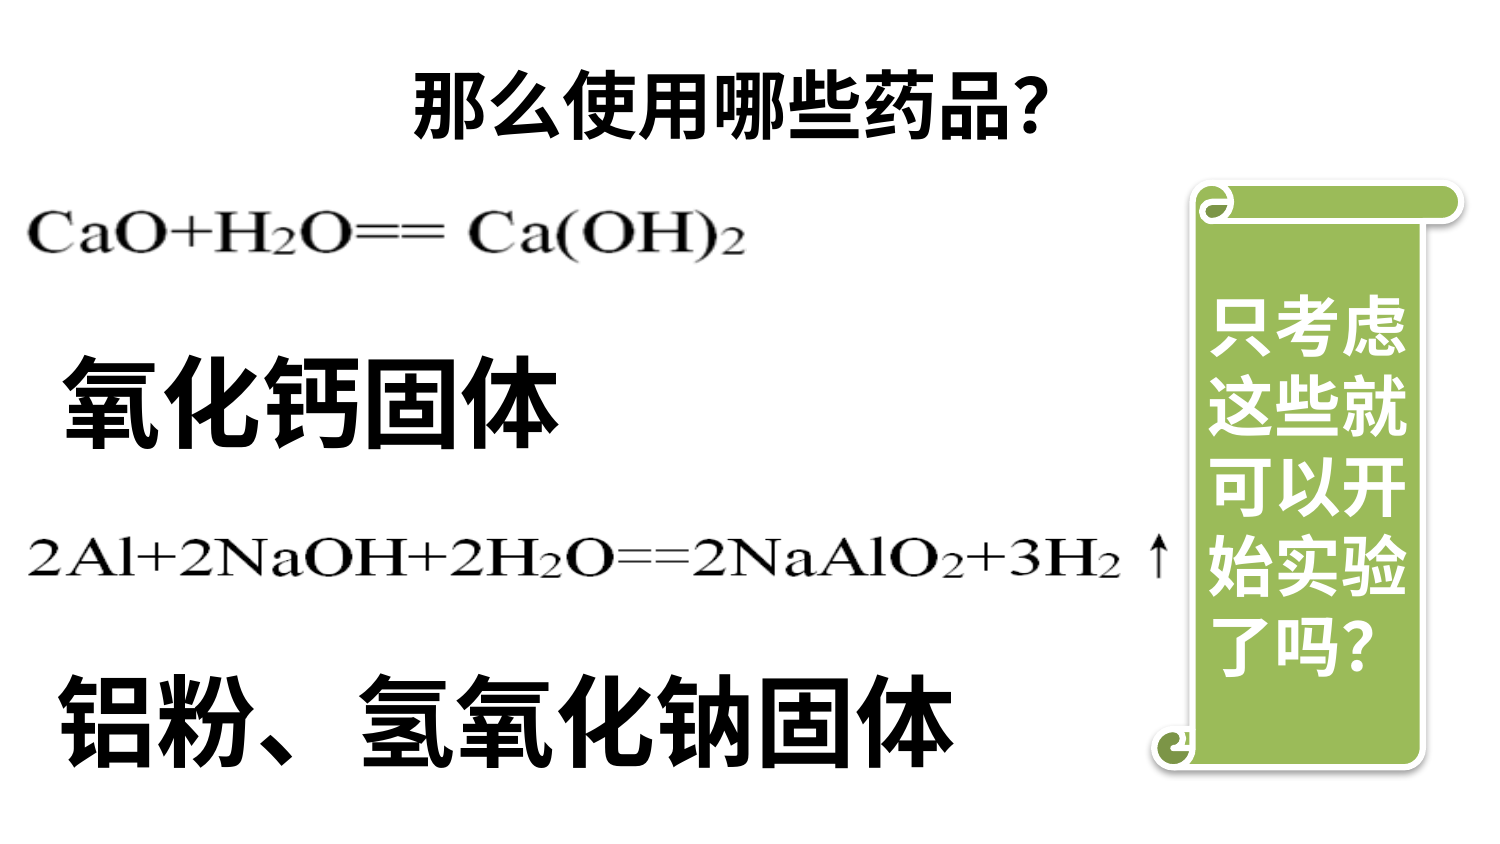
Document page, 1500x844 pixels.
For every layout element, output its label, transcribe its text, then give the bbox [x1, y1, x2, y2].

title 那么使用哪些药品？ [75, 26, 1425, 183]
text_box 只考虑这些就可以开始实验了吗？ [1151, 179, 1465, 771]
picture [17, 196, 747, 271]
text_box 铝粉、氢氧化钠固体 [41, 652, 987, 787]
text_box 氧化钙固体 [46, 333, 987, 468]
picture [2, 519, 1185, 600]
